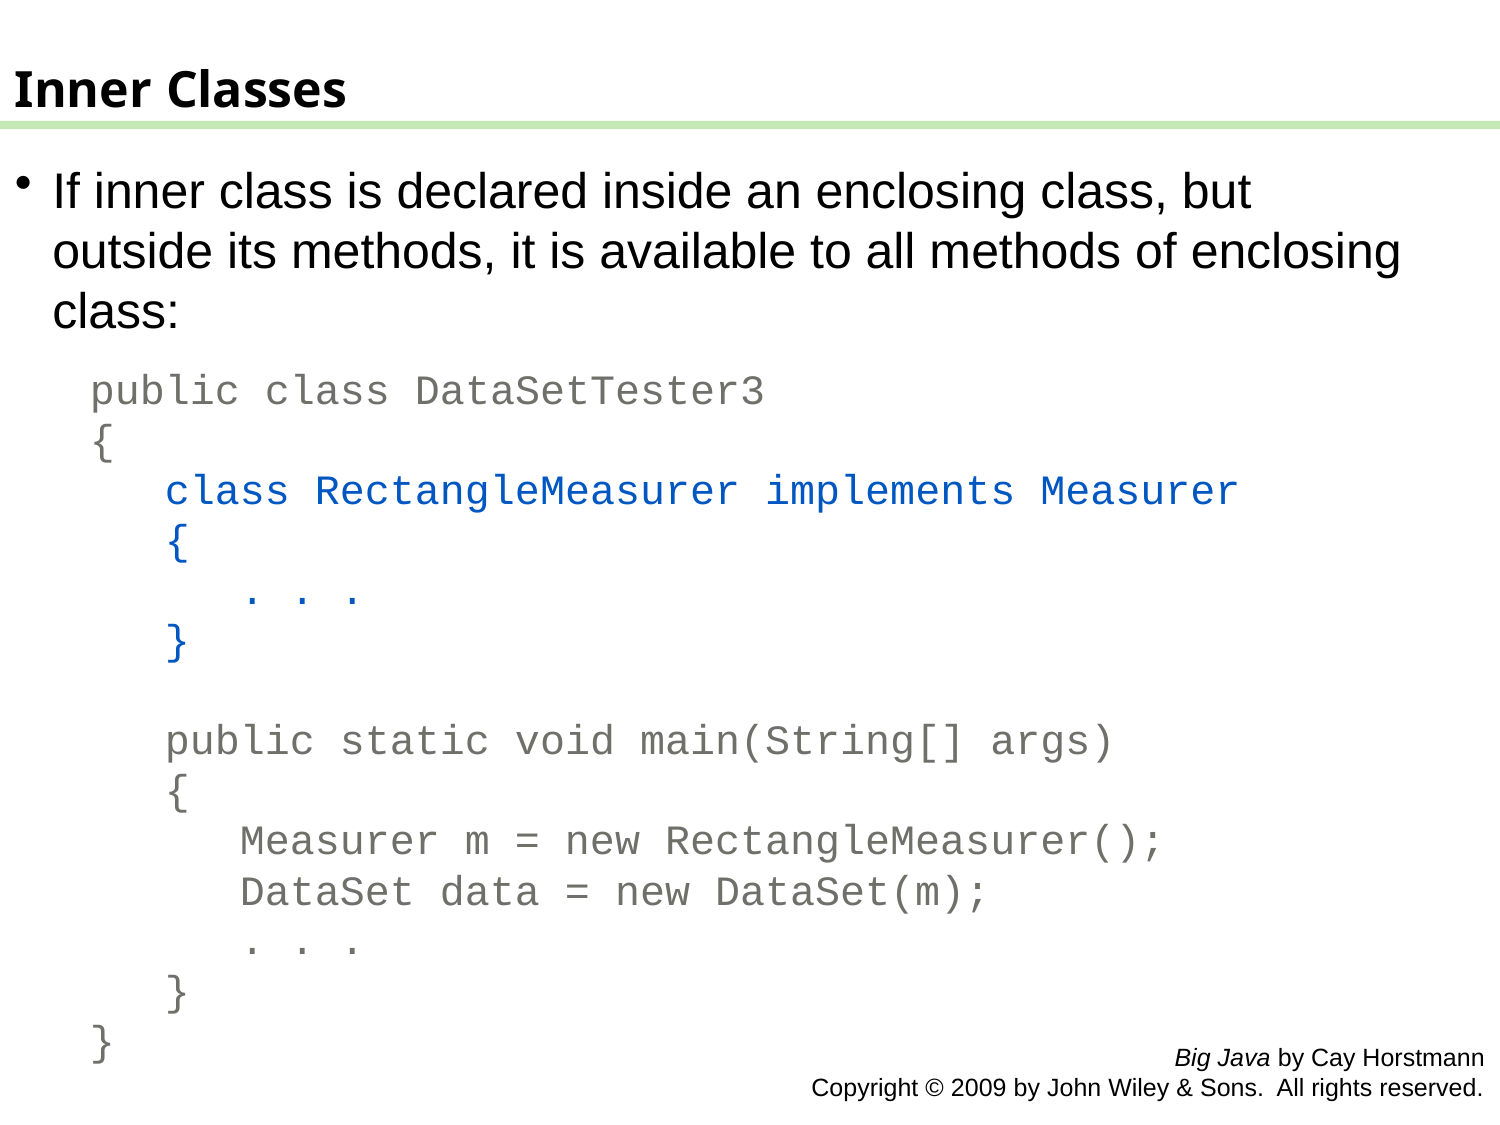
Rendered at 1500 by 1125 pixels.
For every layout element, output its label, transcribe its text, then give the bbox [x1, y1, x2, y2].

text_box If inner class is declared inside an enclosing class, but outside its methods, it is available to all methods of enclosing class: public class DataSetTester3 { class RectangleMeasurer implements Measurer { . . . } public static void main(String[] args) { Measurer m = new RectangleMeasurer(); DataSet data = new DataSet(m); . . . } } [0, 150, 1438, 1071]
text_box Inner Classes [0, 49, 1150, 125]
